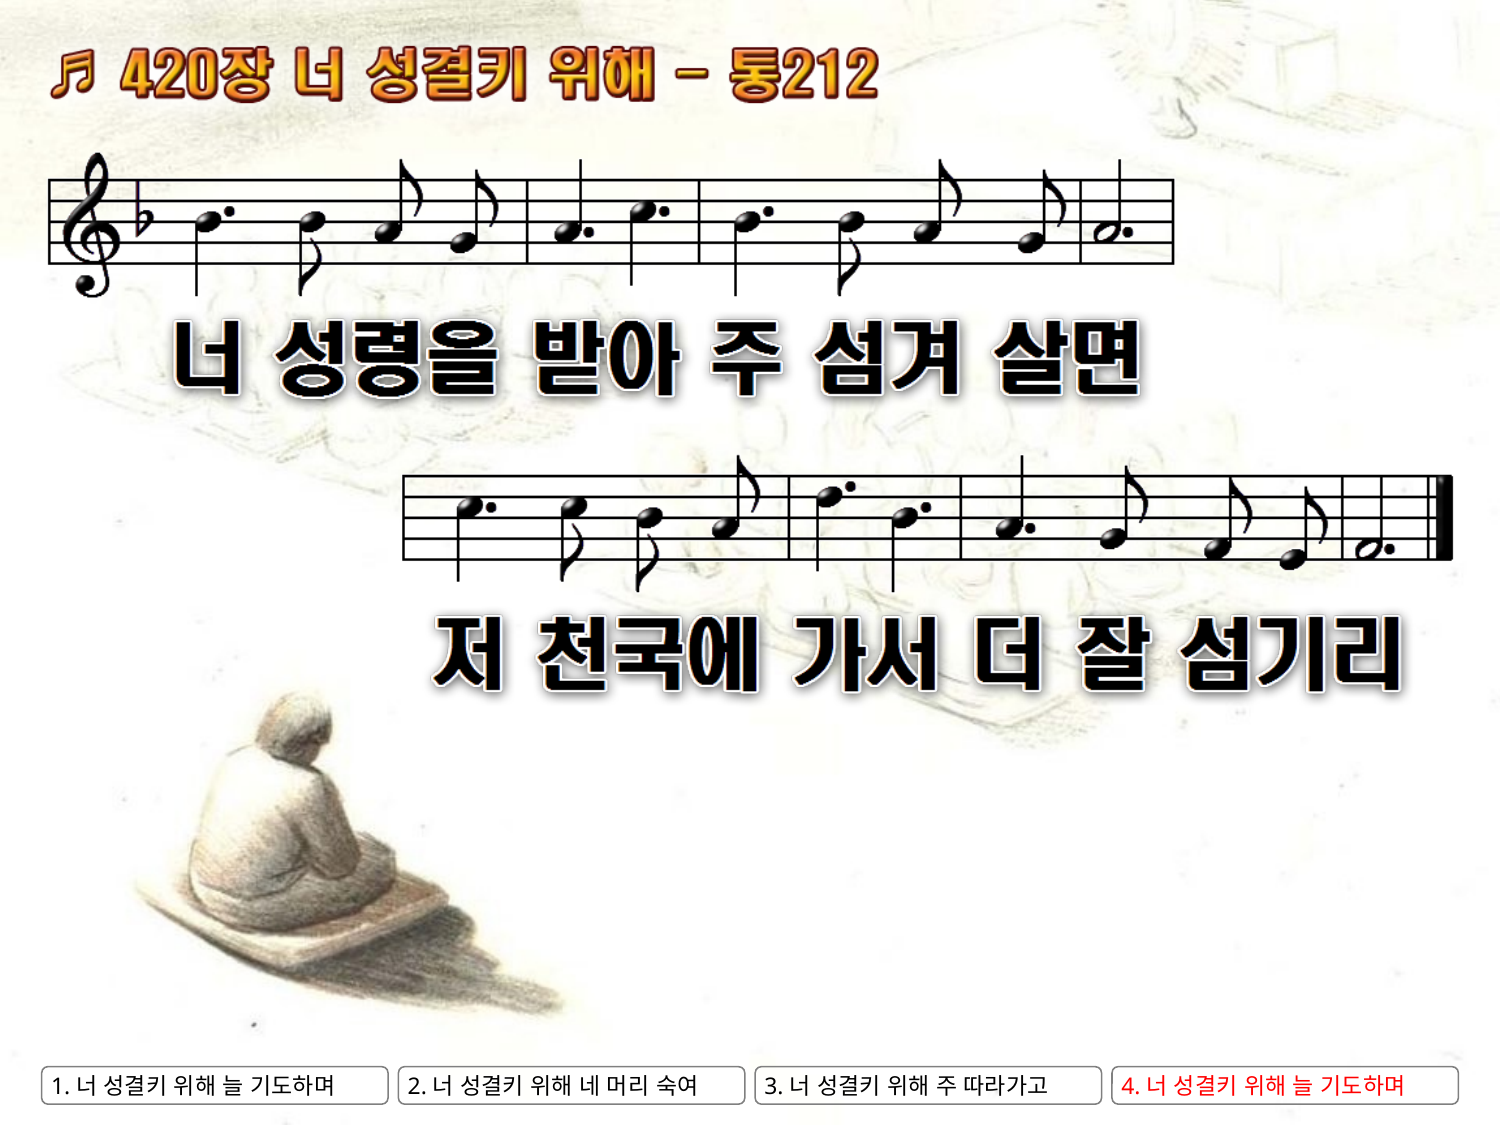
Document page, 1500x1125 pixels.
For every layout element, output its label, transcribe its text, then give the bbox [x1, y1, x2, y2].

text_box 4.너 성결키 위해 늘 기도하며 [1111, 1066, 1459, 1105]
text_box 1.너 성결키 위해 늘 기도하며 [41, 1066, 389, 1105]
text_box 2.너 성결키 위해 네 머리 숙여 [398, 1066, 745, 1105]
picture [0, 0, 1500, 1125]
text_box 3.너 성결키 위해 주 따라가고 [755, 1066, 1102, 1105]
